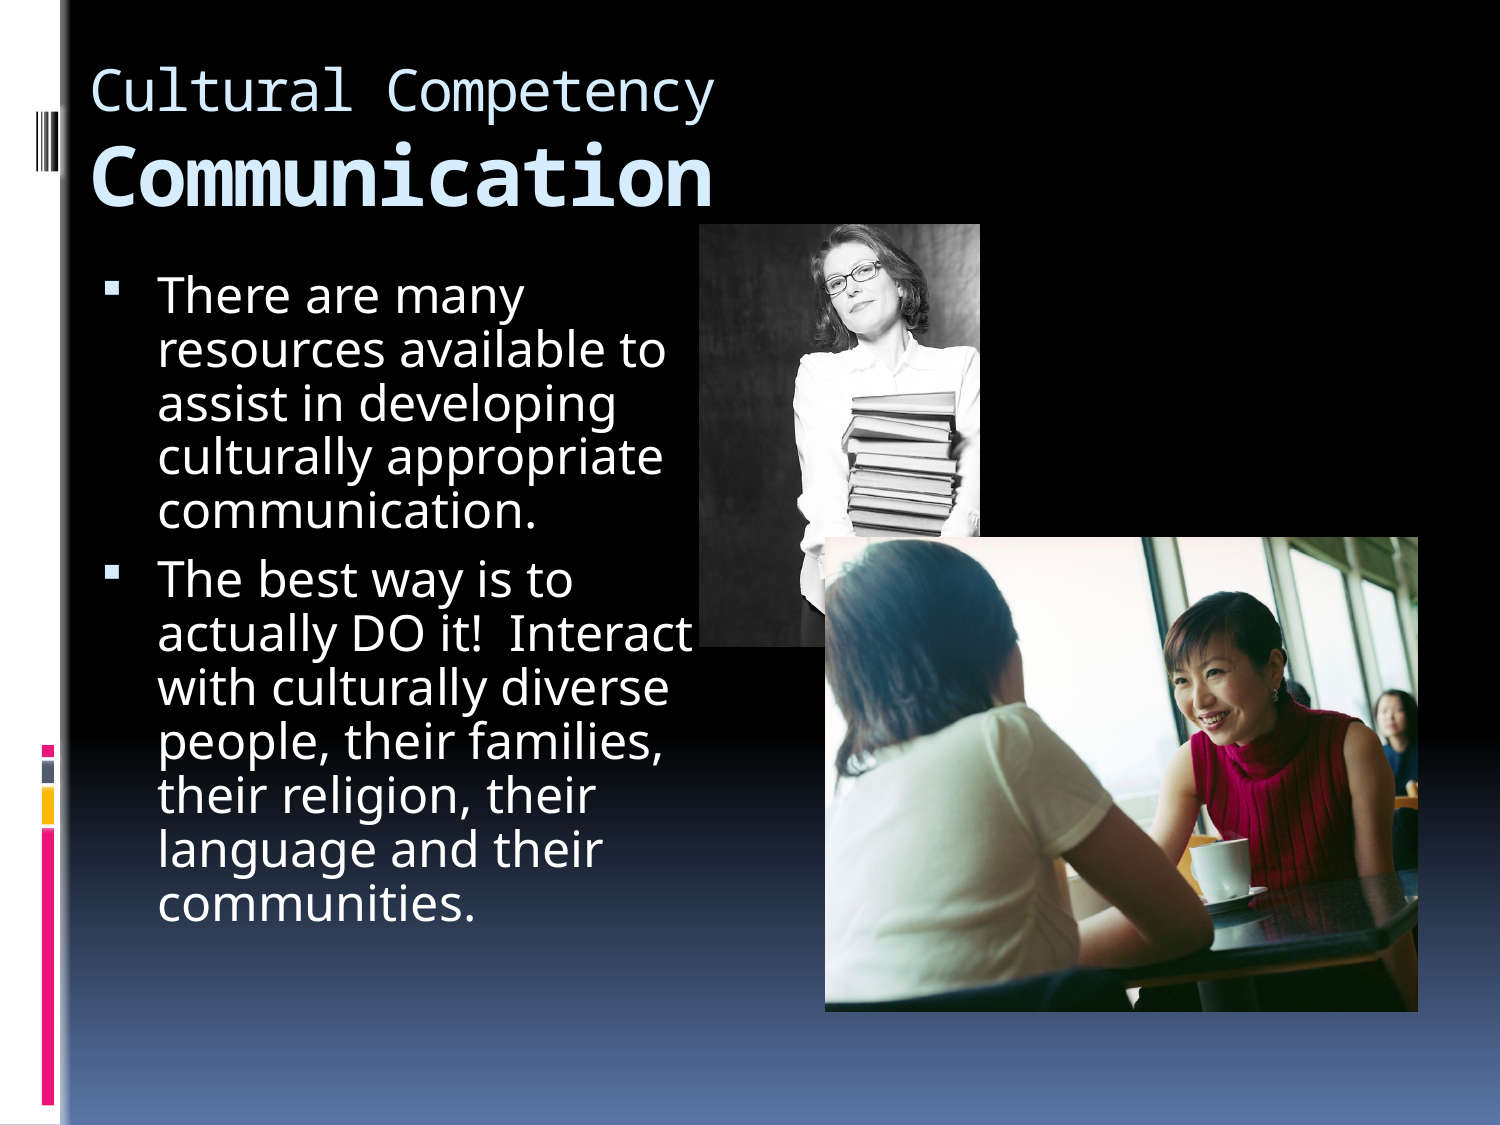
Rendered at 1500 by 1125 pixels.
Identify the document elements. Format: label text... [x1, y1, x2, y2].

title Cultural Competency Communication [75, 45, 1425, 233]
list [824, 536, 1419, 1013]
list There are many resources available to assist in developing culturally appropriate communication. The best way is to actually DO it! Interact with culturally diverse people, their families, their religion, their language and their communities. [75, 262, 738, 1005]
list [699, 224, 980, 647]
